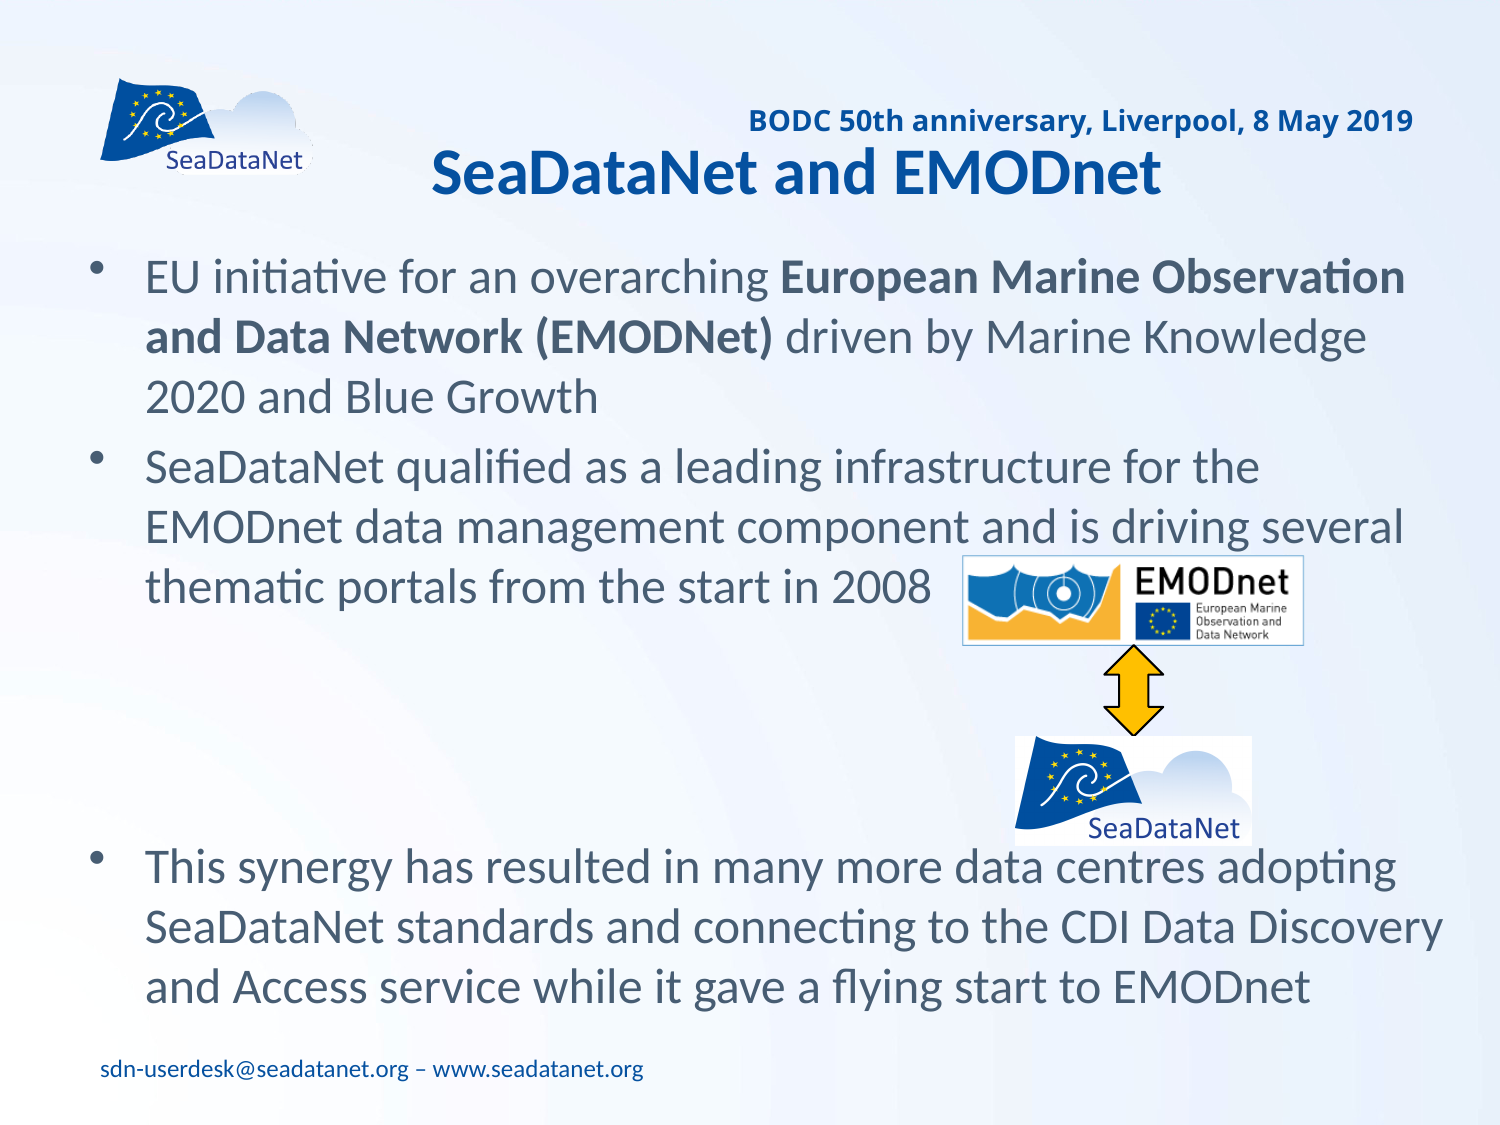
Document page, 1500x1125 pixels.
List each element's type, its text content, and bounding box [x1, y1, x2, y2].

picture [0, 0, 1500, 1125]
text_box [1104, 646, 1164, 736]
list EU initiative for an overarching European Marine Observation and Data Network (EMODNet) driven by Marine Knowledge 2020 and Blue Growth SeaDataNet qualified as a leading infrastructure for the EMODnet data management component and is driving several thematic portals from the start in 2008 This synergy has resulted in many more data centres adopting SeaDataNet standards and connecting to the CDI Data Discovery and Access service while it gave a flying start to EMODnet [88, 243, 1448, 1125]
footer BODC 50th anniversary, Liverpool, 8 May 2019 [407, 101, 1415, 137]
title SeaDataNet and EMODnet [430, 137, 1330, 209]
picture [1015, 736, 1252, 846]
picture [962, 555, 1305, 646]
